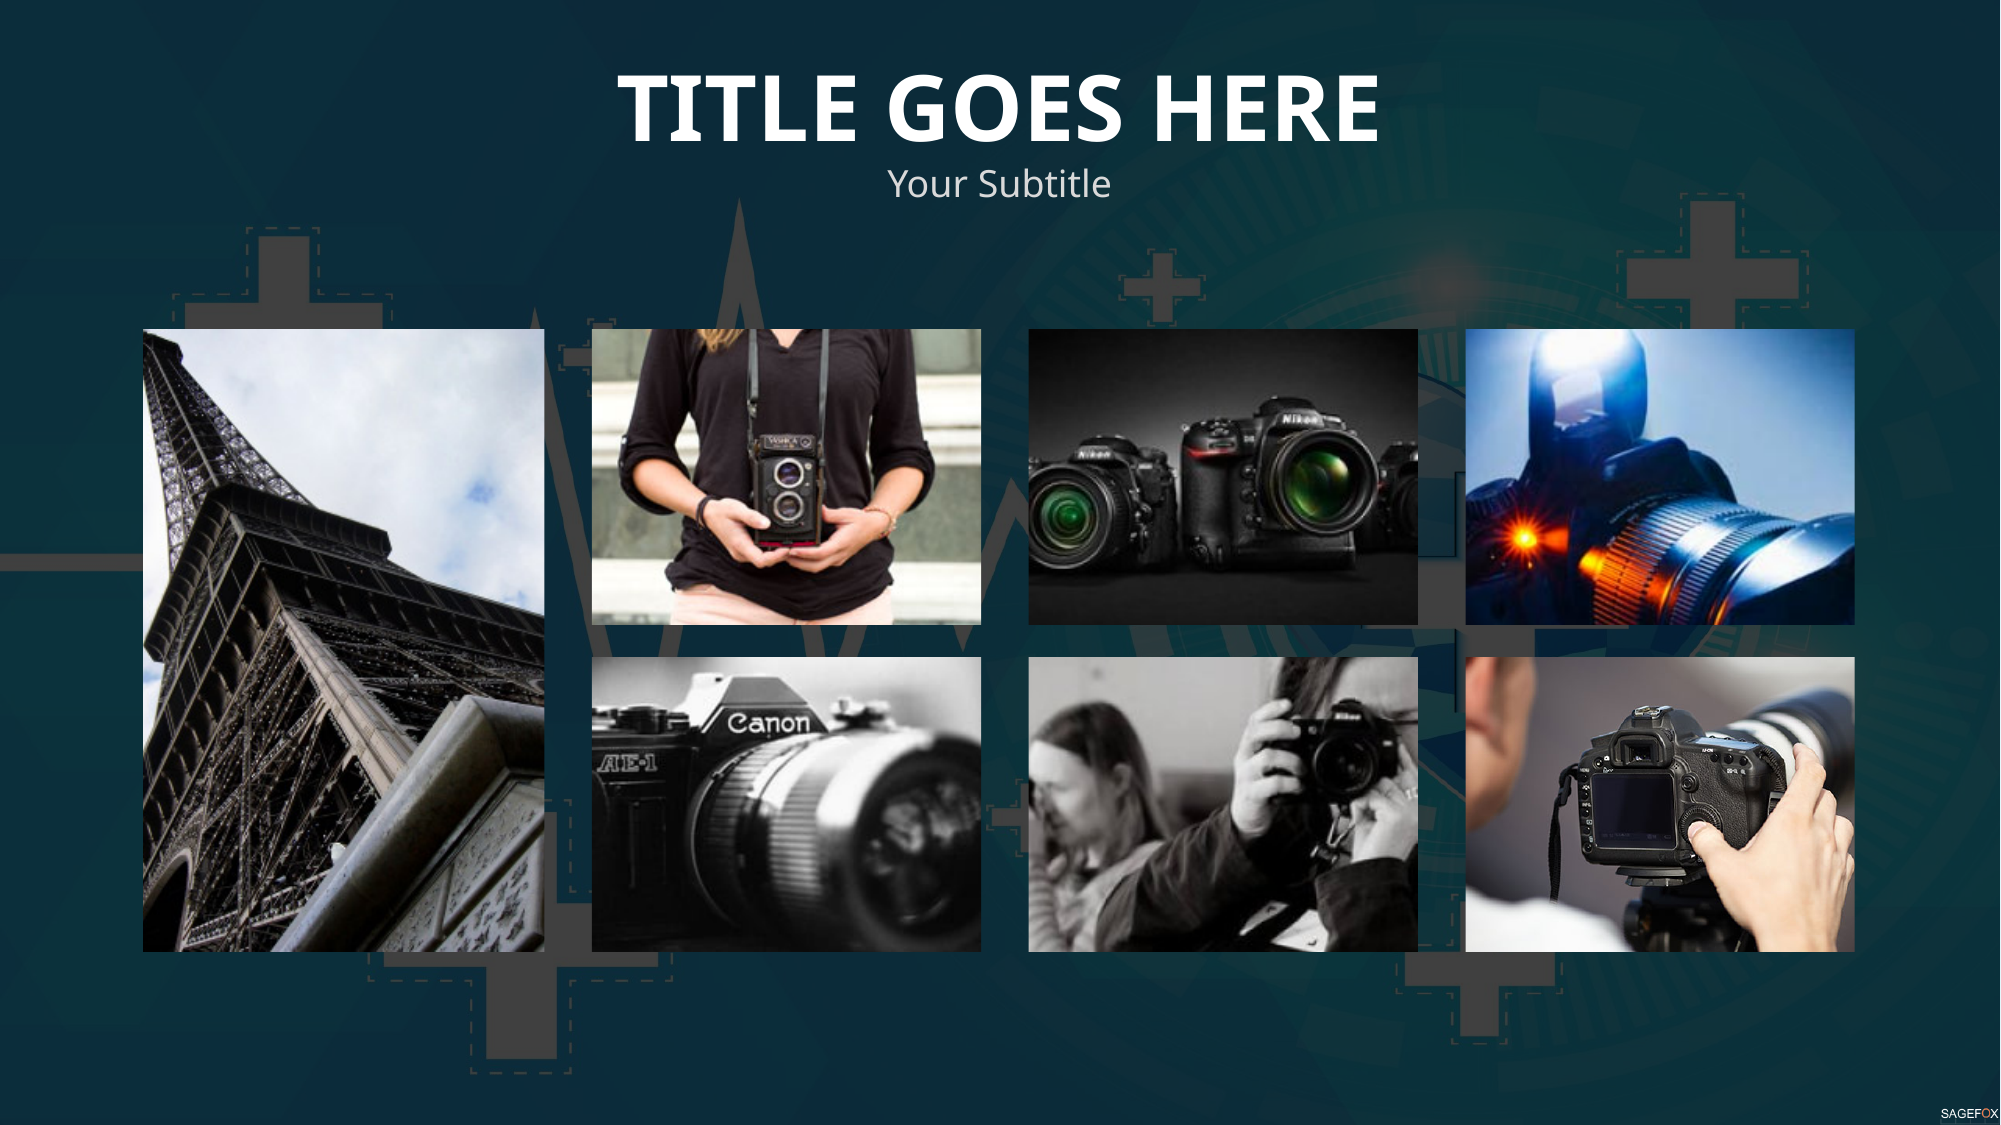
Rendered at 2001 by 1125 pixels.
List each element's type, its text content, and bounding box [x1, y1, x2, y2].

text_box TITLE GOES HERE Your Subtitle [548, 42, 1452, 212]
picture [0, 0, 2001, 1125]
